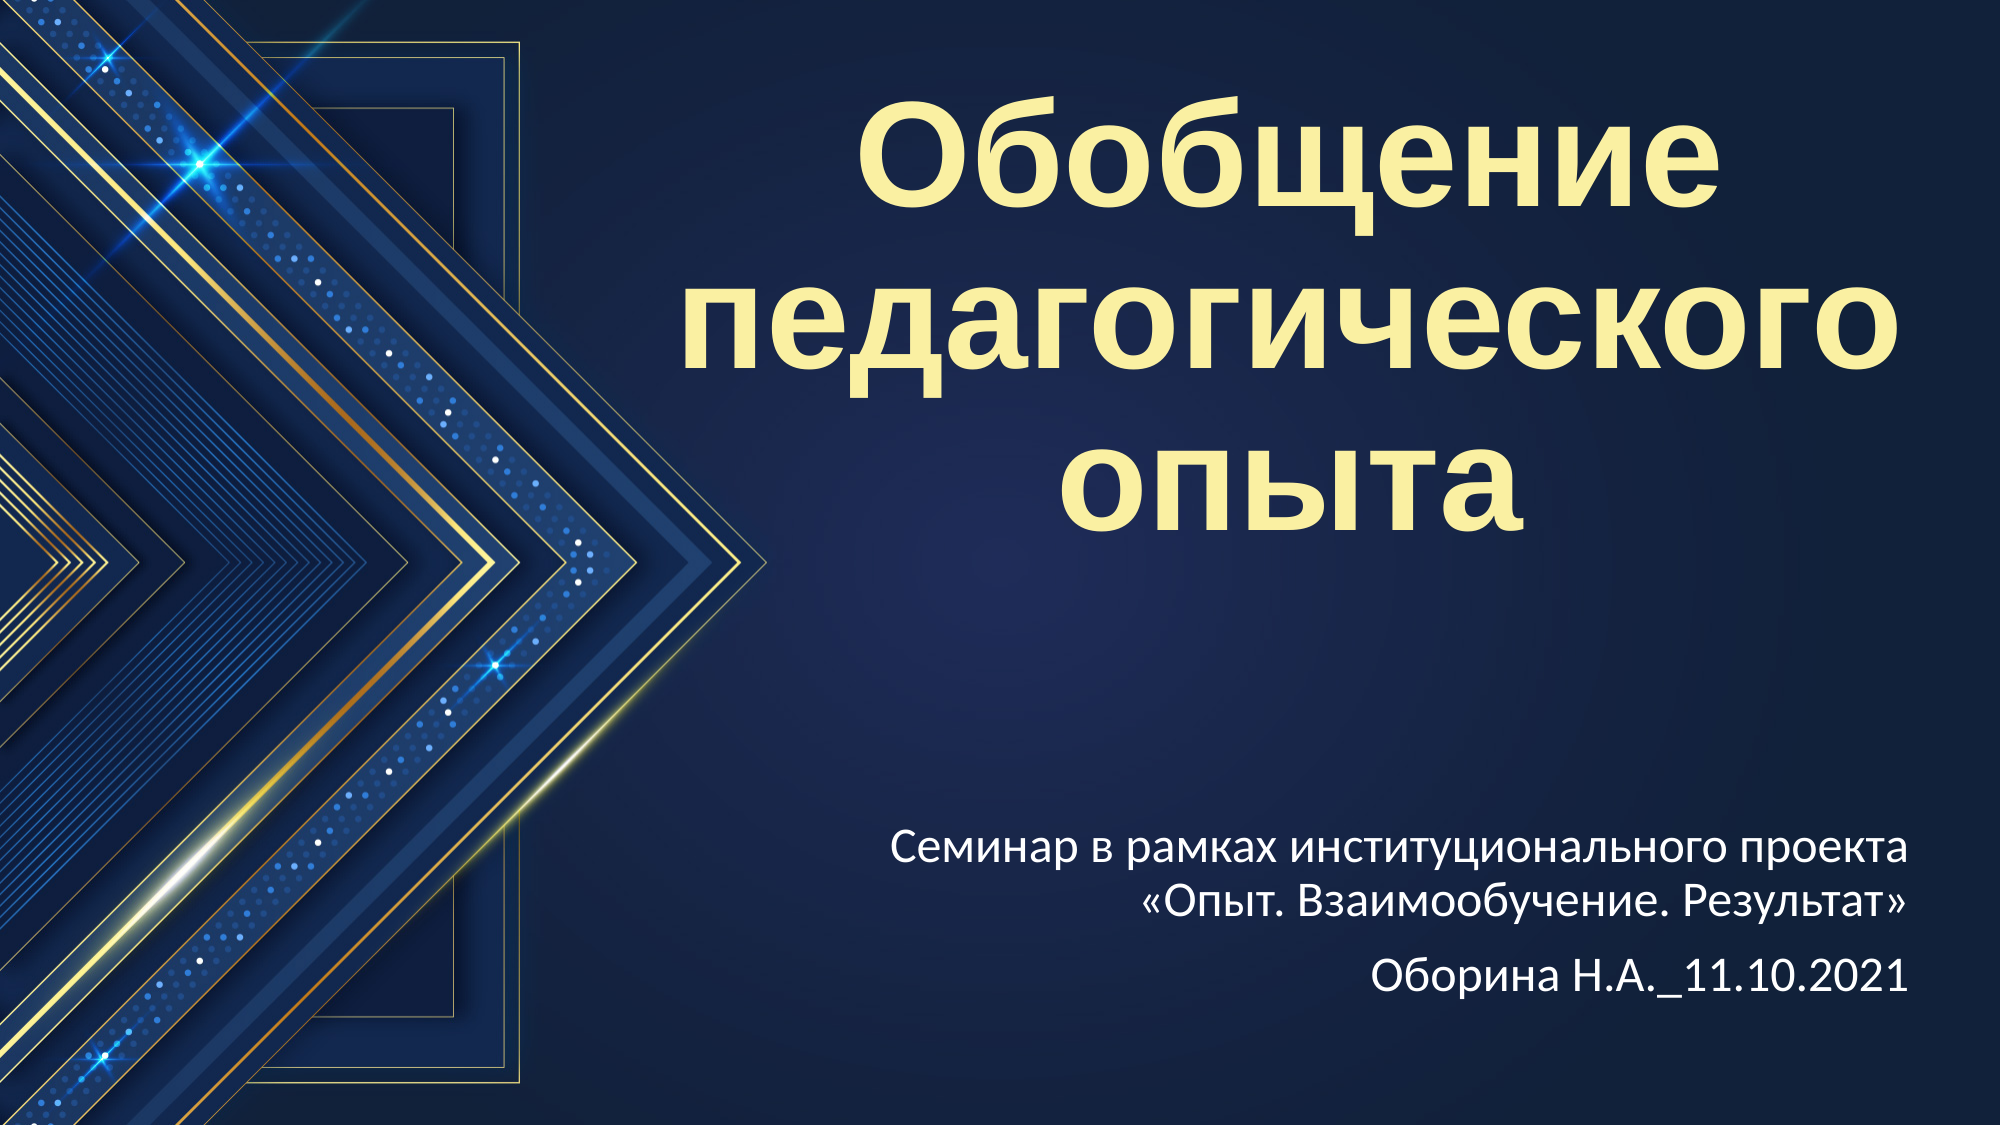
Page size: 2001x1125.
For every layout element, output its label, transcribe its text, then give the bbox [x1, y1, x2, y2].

title Обобщение педагогического опыта [634, 62, 1946, 570]
subtitle Семинар в рамках институционального проекта «Опыт. Взаимообучение. Результат» Оборина Н.А._11.10.2021 [774, 812, 1925, 1076]
picture [0, 0, 2000, 1125]
